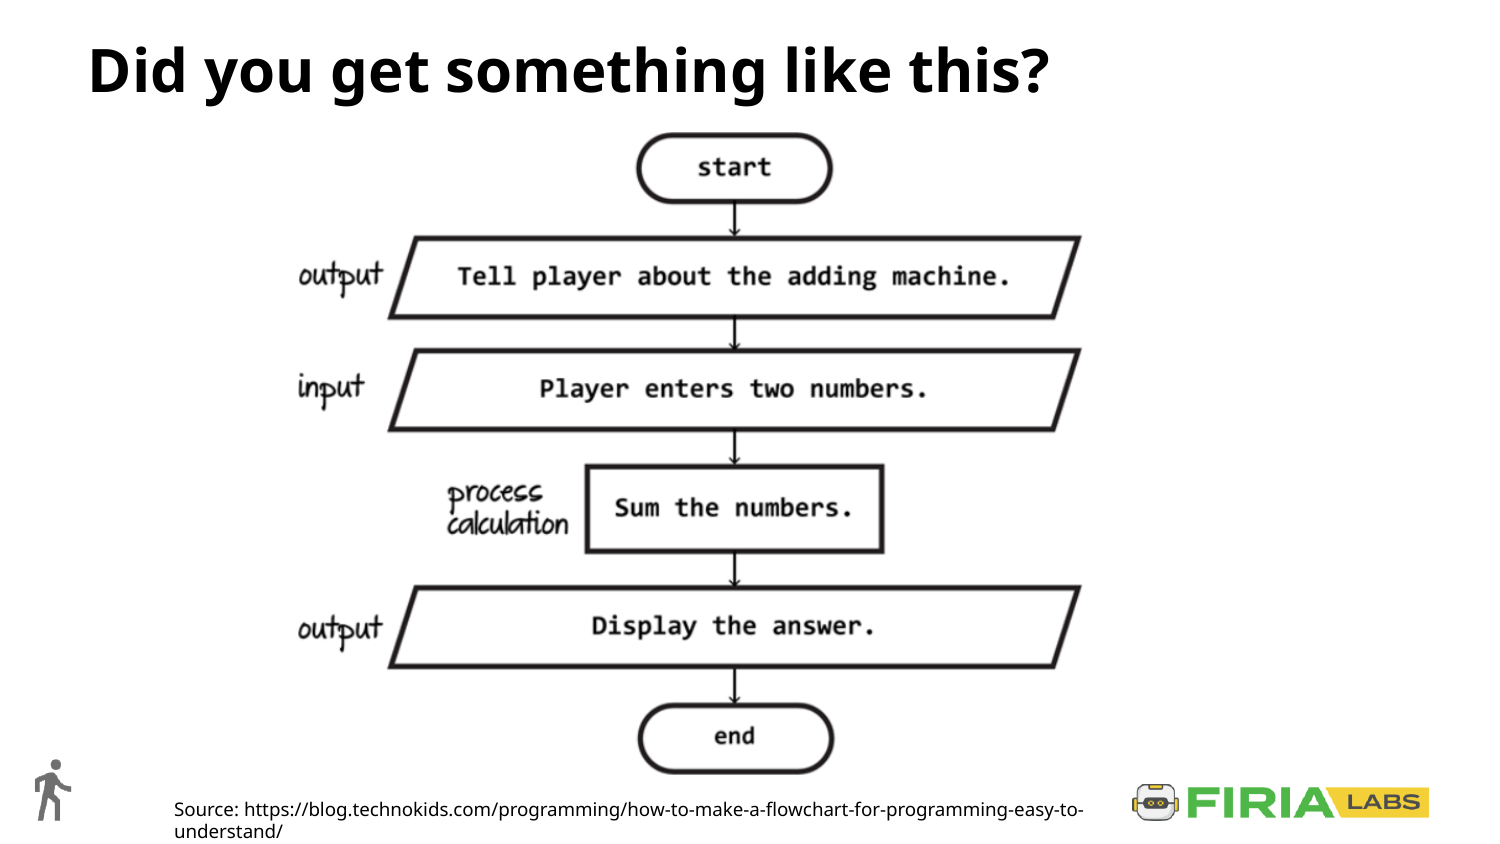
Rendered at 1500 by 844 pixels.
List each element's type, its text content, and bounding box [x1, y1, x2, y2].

picture [293, 108, 1099, 783]
picture [19, 749, 80, 826]
text_box Source: https://blog.technokids.com/programming/how-to-make-a-flowchart-for-programming-easy-to-understand/ [159, 782, 1107, 823]
picture [1121, 777, 1436, 826]
title Did you get something like this? [72, 17, 1157, 121]
